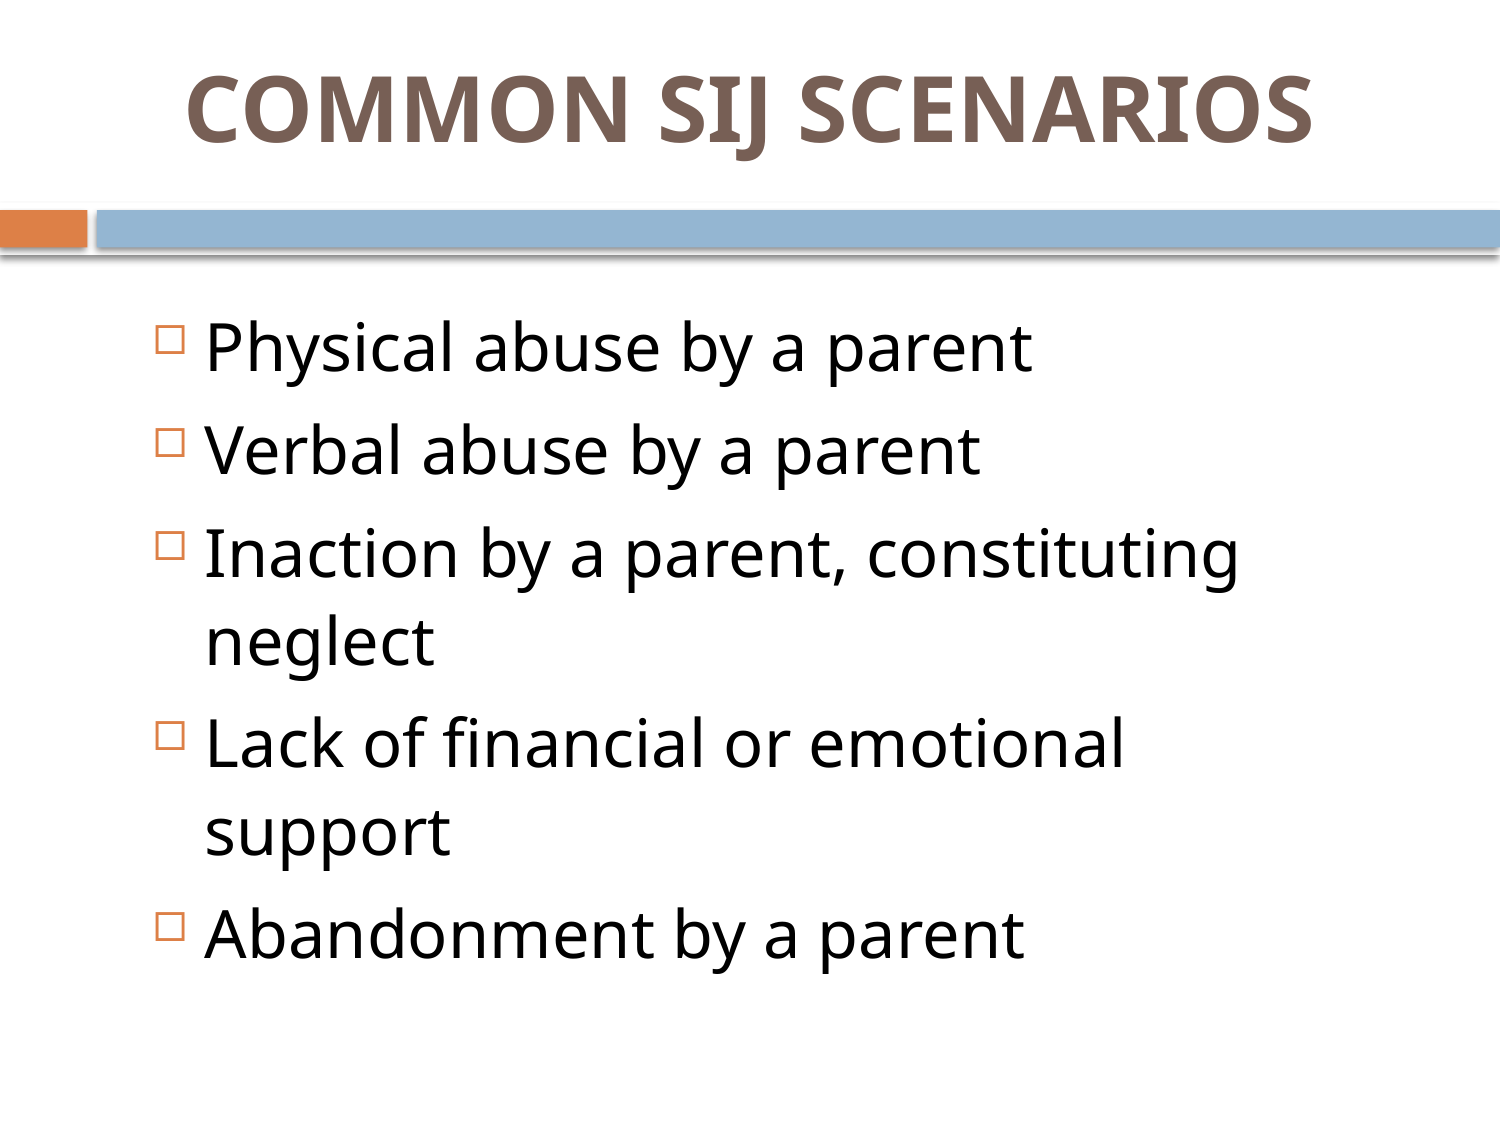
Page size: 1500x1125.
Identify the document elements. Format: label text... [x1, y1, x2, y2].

list Physical abuse by a parent Verbal abuse by a parent Inaction by a parent, constituting neglect Lack of financial or emotional support Abandonment by a parent [137, 275, 1338, 994]
title COMMON SIJ SCENARIOS [0, 37, 1500, 175]
